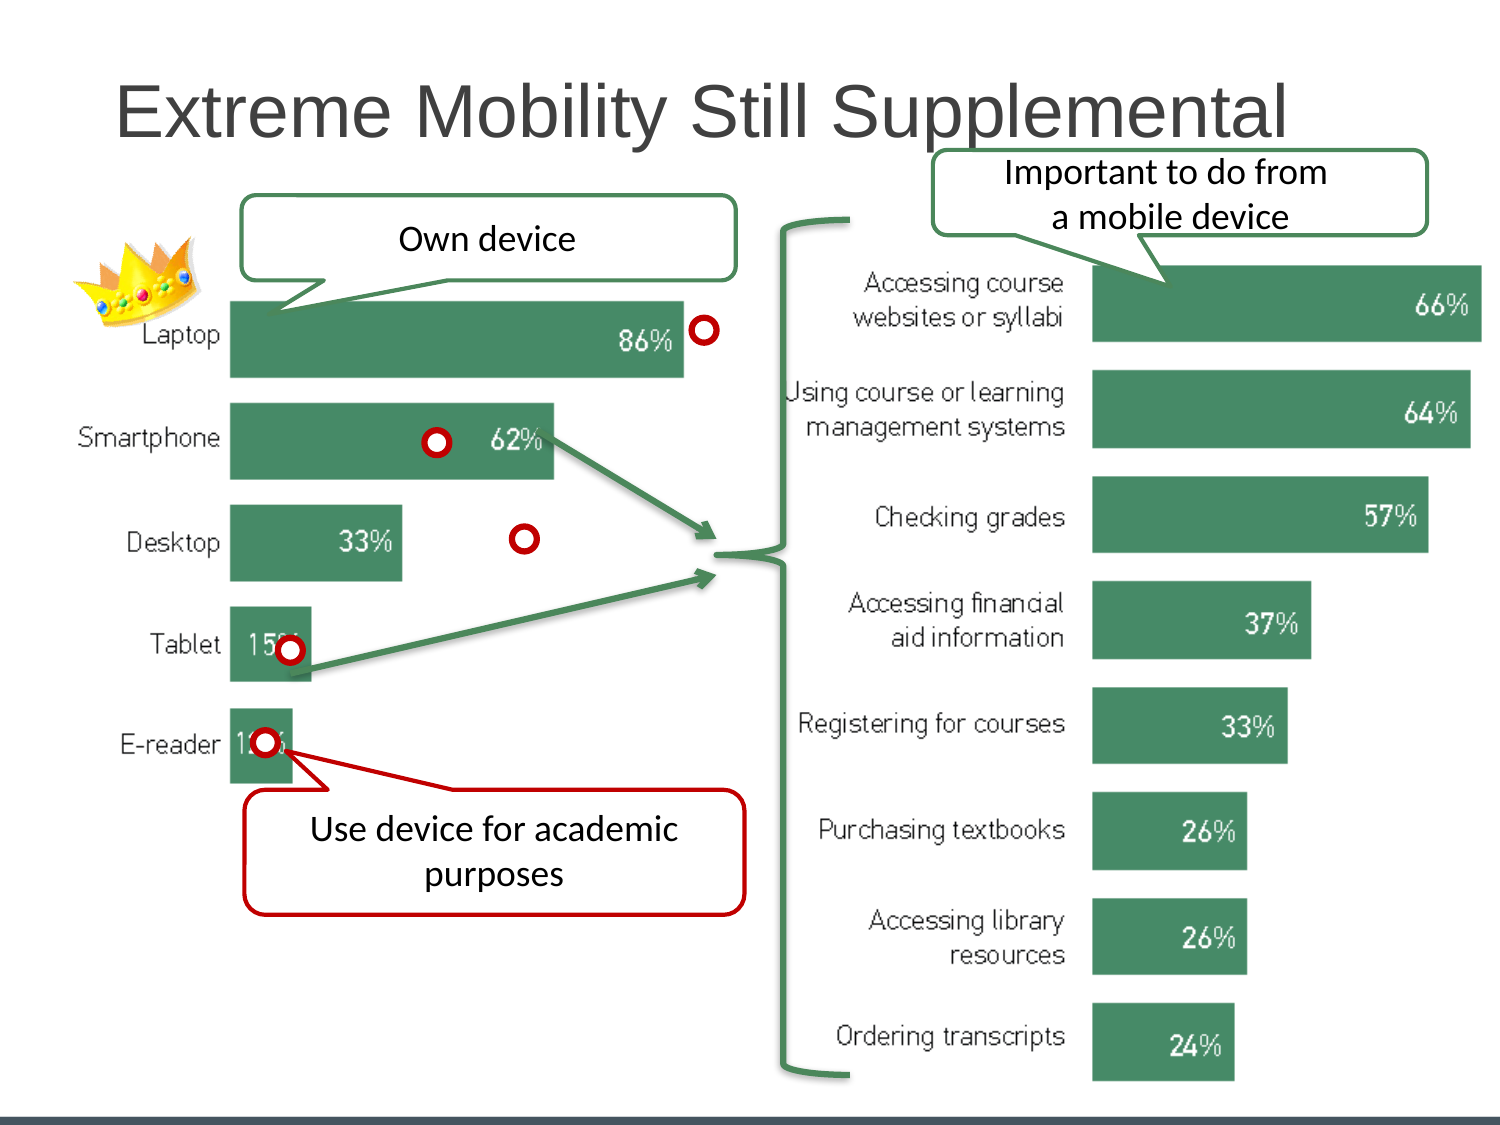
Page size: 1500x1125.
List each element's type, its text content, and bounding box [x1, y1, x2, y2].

text_box Important to do from a mobile device [933, 139, 1409, 245]
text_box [536, 429, 717, 540]
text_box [290, 574, 717, 674]
title Extreme Mobility Still Supplemental [99, 55, 1416, 176]
text_box [780, 216, 850, 248]
text_box Use device for academic purposes [256, 796, 732, 902]
picture [0, 0, 1500, 1125]
text_box [242, 787, 747, 917]
text_box [697, 315, 719, 345]
text_box Own device [249, 206, 725, 267]
text_box [239, 193, 738, 291]
text_box [713, 548, 764, 562]
text_box [1409, 147, 1430, 238]
